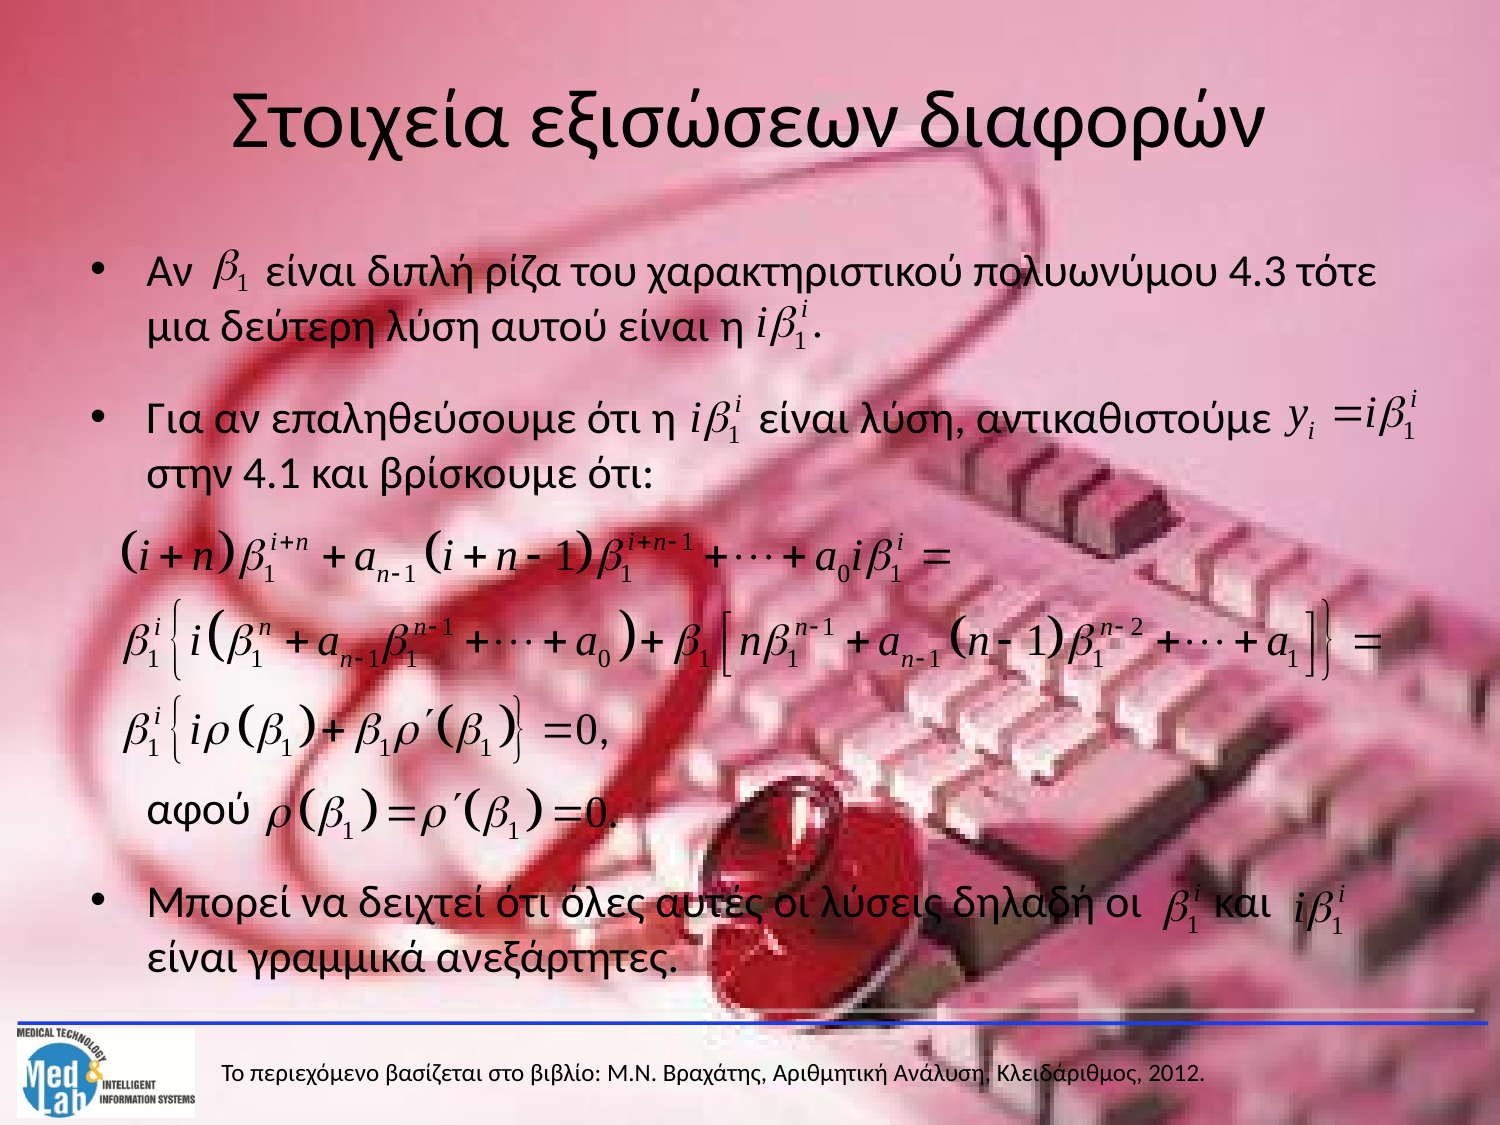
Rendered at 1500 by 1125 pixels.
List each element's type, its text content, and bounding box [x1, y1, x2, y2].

list Αν είναι διπλή ρίζα του χαρακτηριστικού πολυωνύμου 4.3 τότε μια δεύτερη λύση αυτού είναι η Για αν επαληθεύσουμε ότι η είναι λύση, αντικαθιστούμε στην 4.1 και βρίσκουμε ότι: αφού Μπορεί να δειχτεί ότι όλες αυτές οι λύσεις δηλαδή οι και είναι γραμμικά ανεξάρτητες. [75, 233, 1425, 1012]
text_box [256, 778, 625, 855]
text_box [204, 235, 254, 303]
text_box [683, 383, 752, 455]
title Στοιχεία εξισώσεων διαφορών [75, 20, 1425, 208]
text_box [1287, 873, 1356, 946]
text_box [749, 288, 830, 361]
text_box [1154, 873, 1212, 945]
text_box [1276, 378, 1428, 451]
picture [0, 0, 1500, 1125]
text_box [114, 520, 1385, 773]
